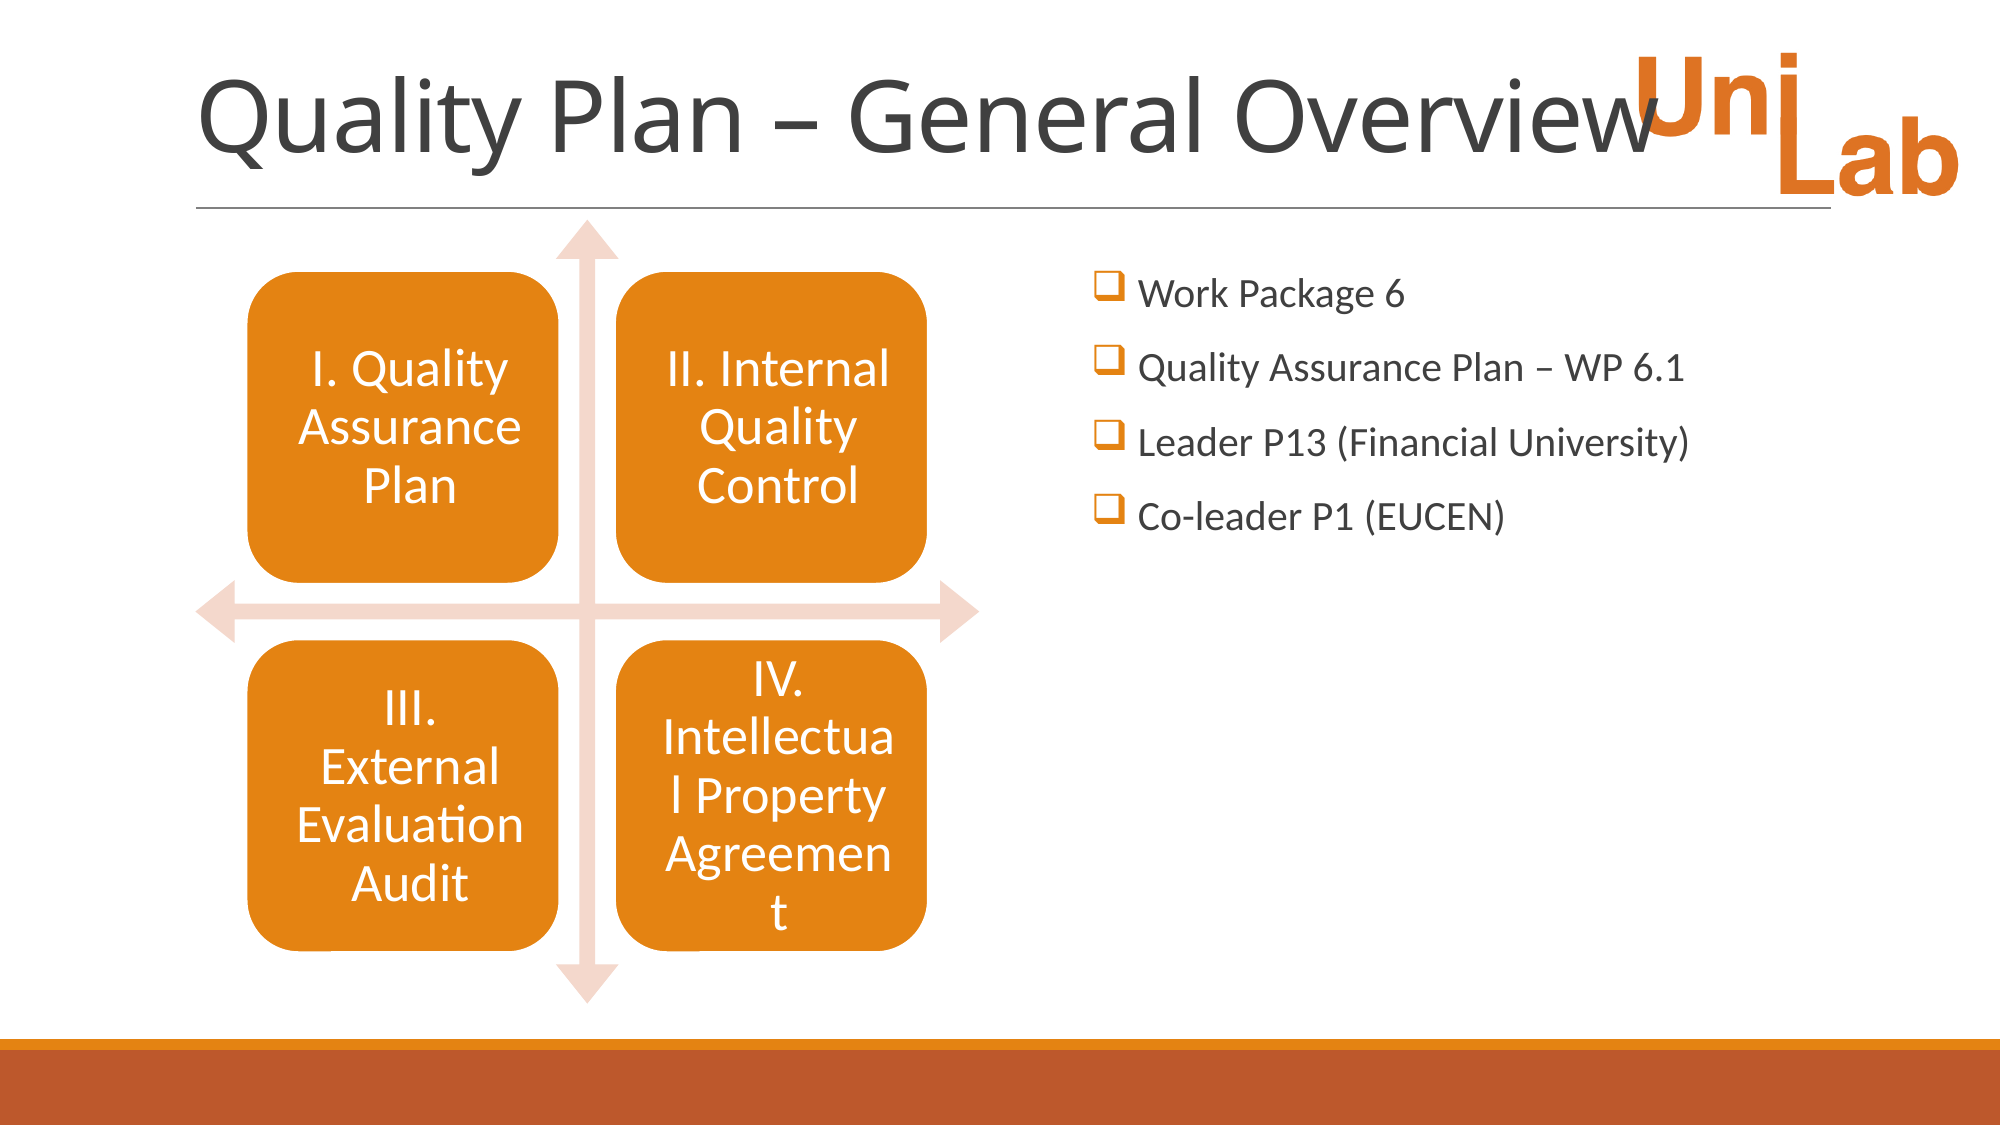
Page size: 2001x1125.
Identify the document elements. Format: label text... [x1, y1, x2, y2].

picture [1633, 49, 1965, 202]
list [82, 219, 1092, 1005]
list Work Package 6 Quality Assurance Plan – WP 6.1 Leader P13 (Financial University) Co-leader P1 (EUCEN) [1101, 264, 1830, 925]
title Quality Plan – General Overview [180, 47, 1830, 181]
